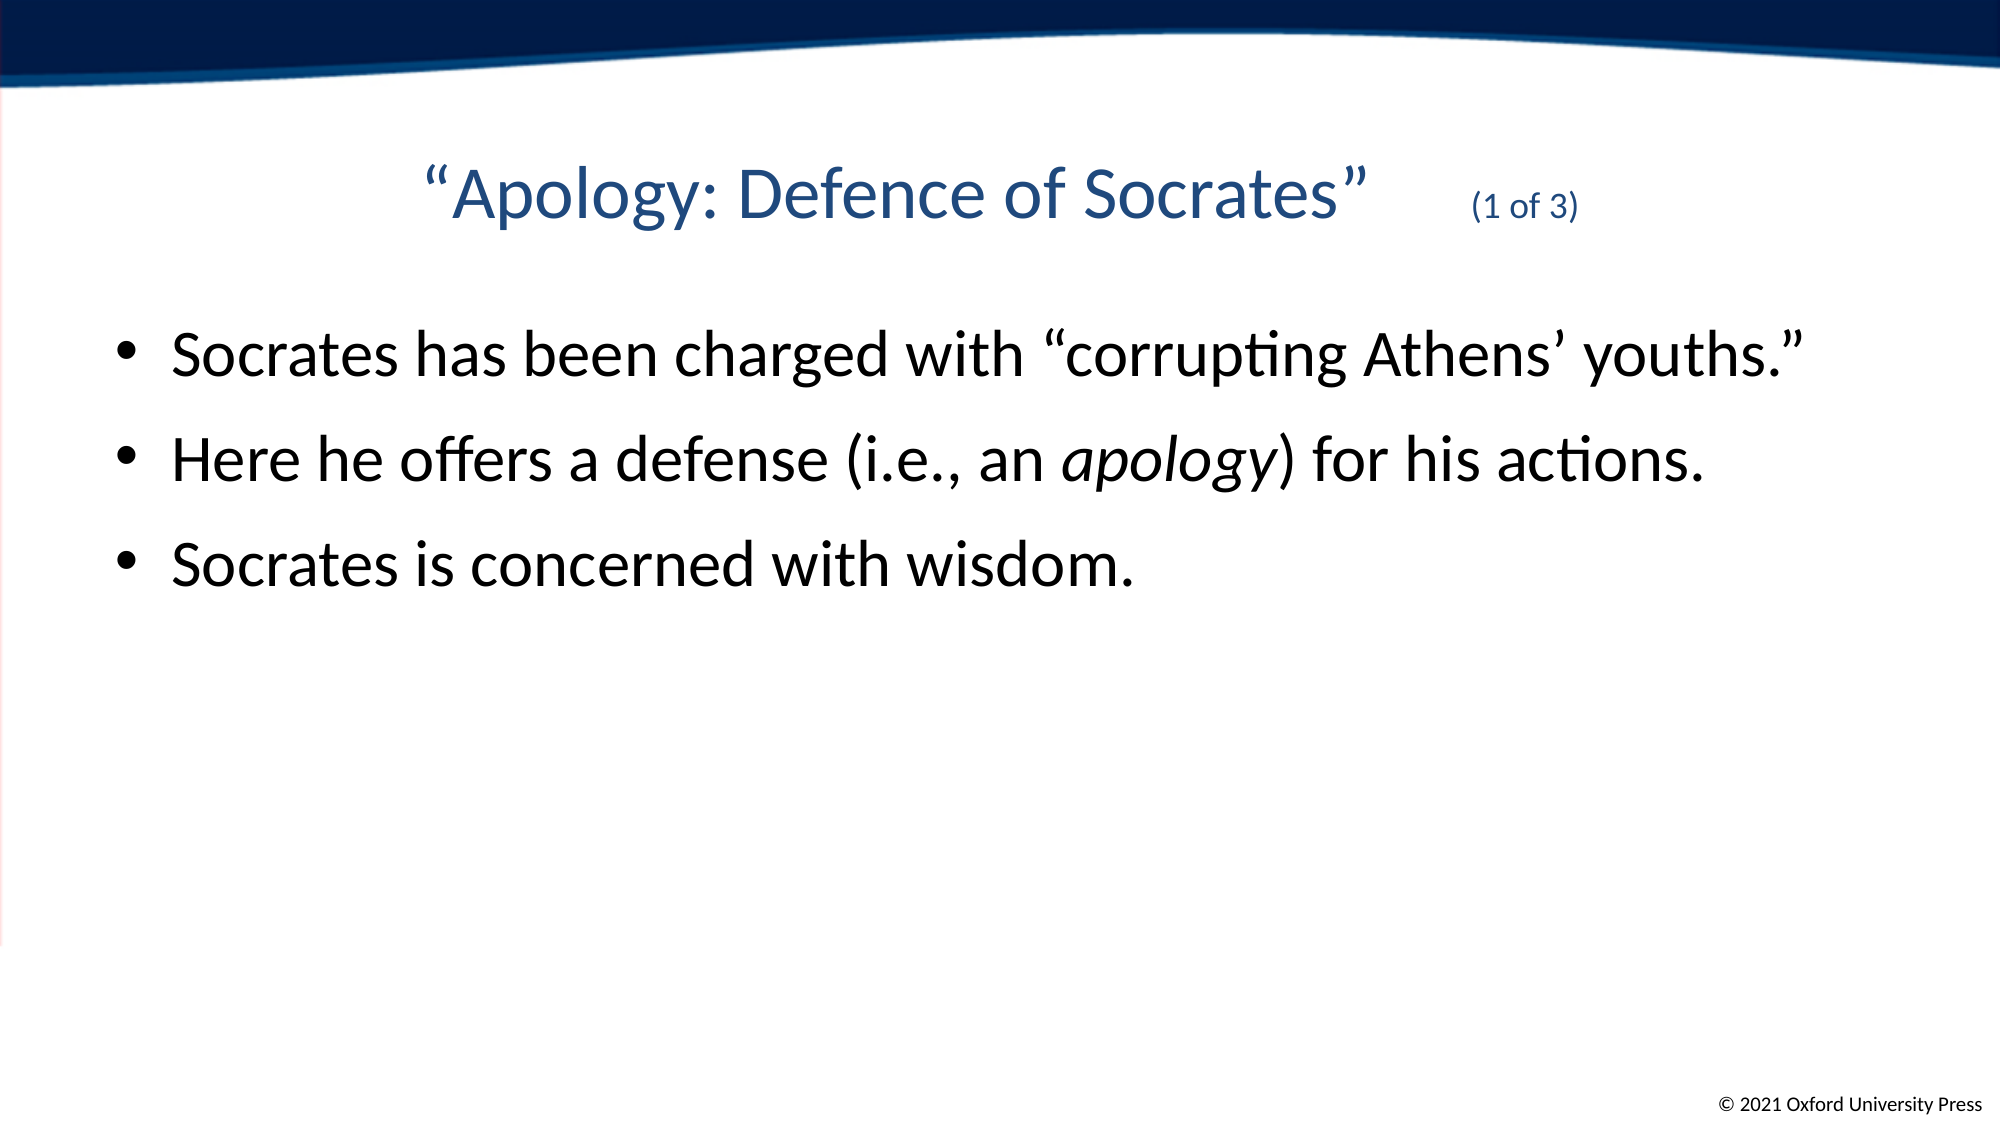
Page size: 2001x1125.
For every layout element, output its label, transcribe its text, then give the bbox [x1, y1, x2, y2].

list Socrates has been charged with “corrupting Athens’ youths.” Here he offers a defense (i.e., an apology) for his actions. Socrates is concerned with wisdom. [99, 302, 1900, 1045]
picture [0, 0, 2000, 1125]
title “Apology: Defence of Socrates” (1 of 3) [99, 95, 1900, 283]
